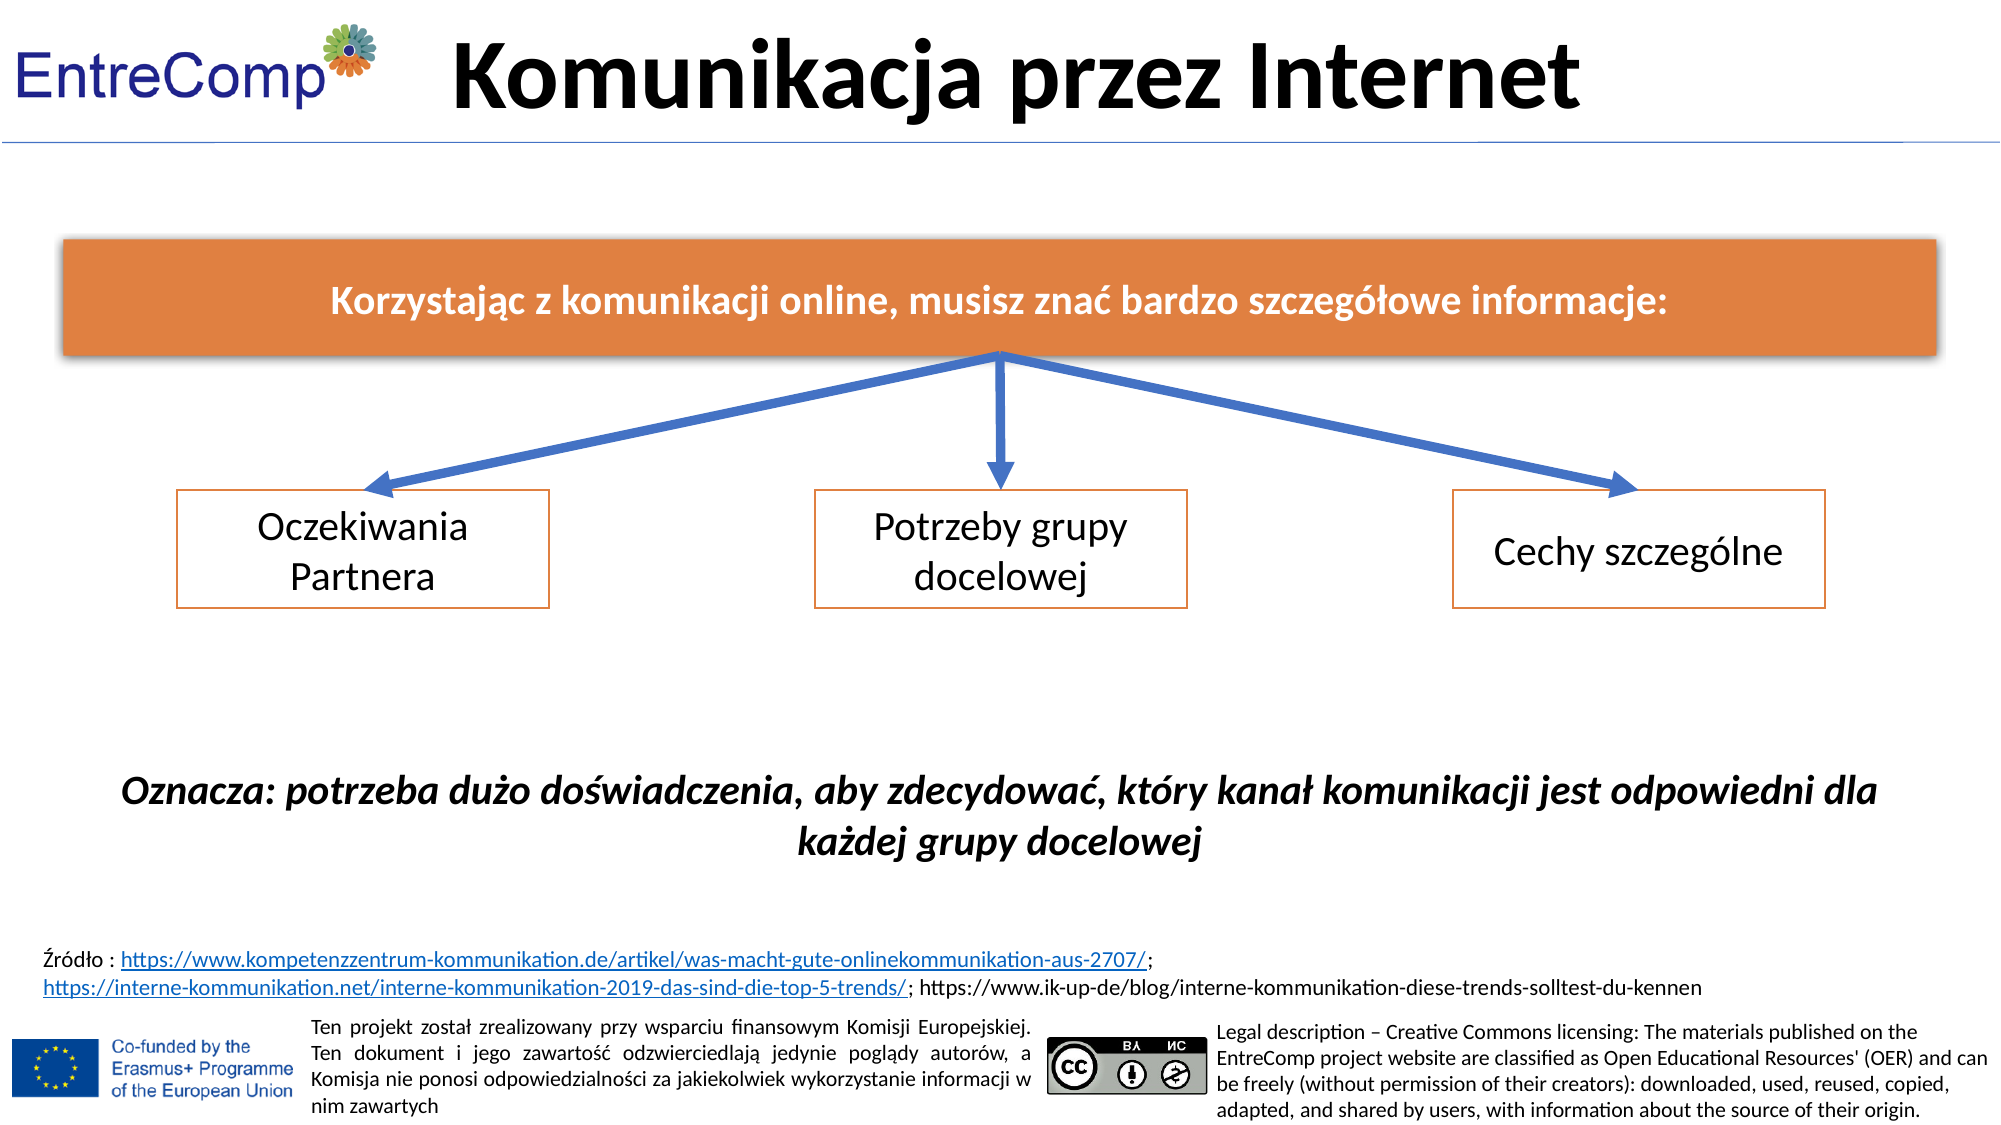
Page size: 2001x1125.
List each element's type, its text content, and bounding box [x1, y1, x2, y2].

text_box Oczekiwania Partnera [176, 489, 550, 609]
text_box Komunikacja przez Internet [438, 1, 1966, 137]
text_box Oznacza: potrzeba dużo doświadczenia, aby zdecydować, który kanał komunikacji jest odpowiedni dla każdej grupy docelowej [63, 755, 1937, 872]
text_box Cechy szczególne [1452, 489, 1826, 609]
picture [11, 18, 381, 122]
text_box Legal description – Creative Commons licensing: The materials published on the EntreComp project website are classified as Open Educational Resources' (OER) and can be freely (without permission of their creators): downloaded, used, reused, copied, adapted, and shared by users, with information about the source of their origin. [1201, 1010, 2000, 1125]
text_box Źródło : https://www.kompetenzzentrum-kommunikation.de/artikel/was-macht-gute-onlinekommunikation-aus-2707/; https://interne-kommunikation.net/interne-kommunikation-2019-das-sind-die-top-5-trends/; https://www.ik-up-de/blog/interne-kommunikation-diese-trends-solltest-du-kennen [28, 937, 1972, 979]
text_box Potrzeby grupy docelowej [814, 491, 1188, 609]
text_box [363, 355, 999, 491]
text_box Ten projekt został zrealizowany przy wsparciu finansowym Komisji Europejskiej. Ten dokument i jego zawartość odzwierciedlają jedynie poglądy autorów, a Komisja nie ponosi odpowiedzialności za jakiekolwiek wykorzystanie informacji w nim zawartych [296, 1005, 1048, 1125]
picture [11, 1035, 300, 1101]
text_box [999, 355, 1639, 491]
picture [1047, 1037, 1208, 1095]
text_box Korzystając z komunikacji online, musisz znać bardzo szczegółowe informacje: [63, 239, 1937, 356]
